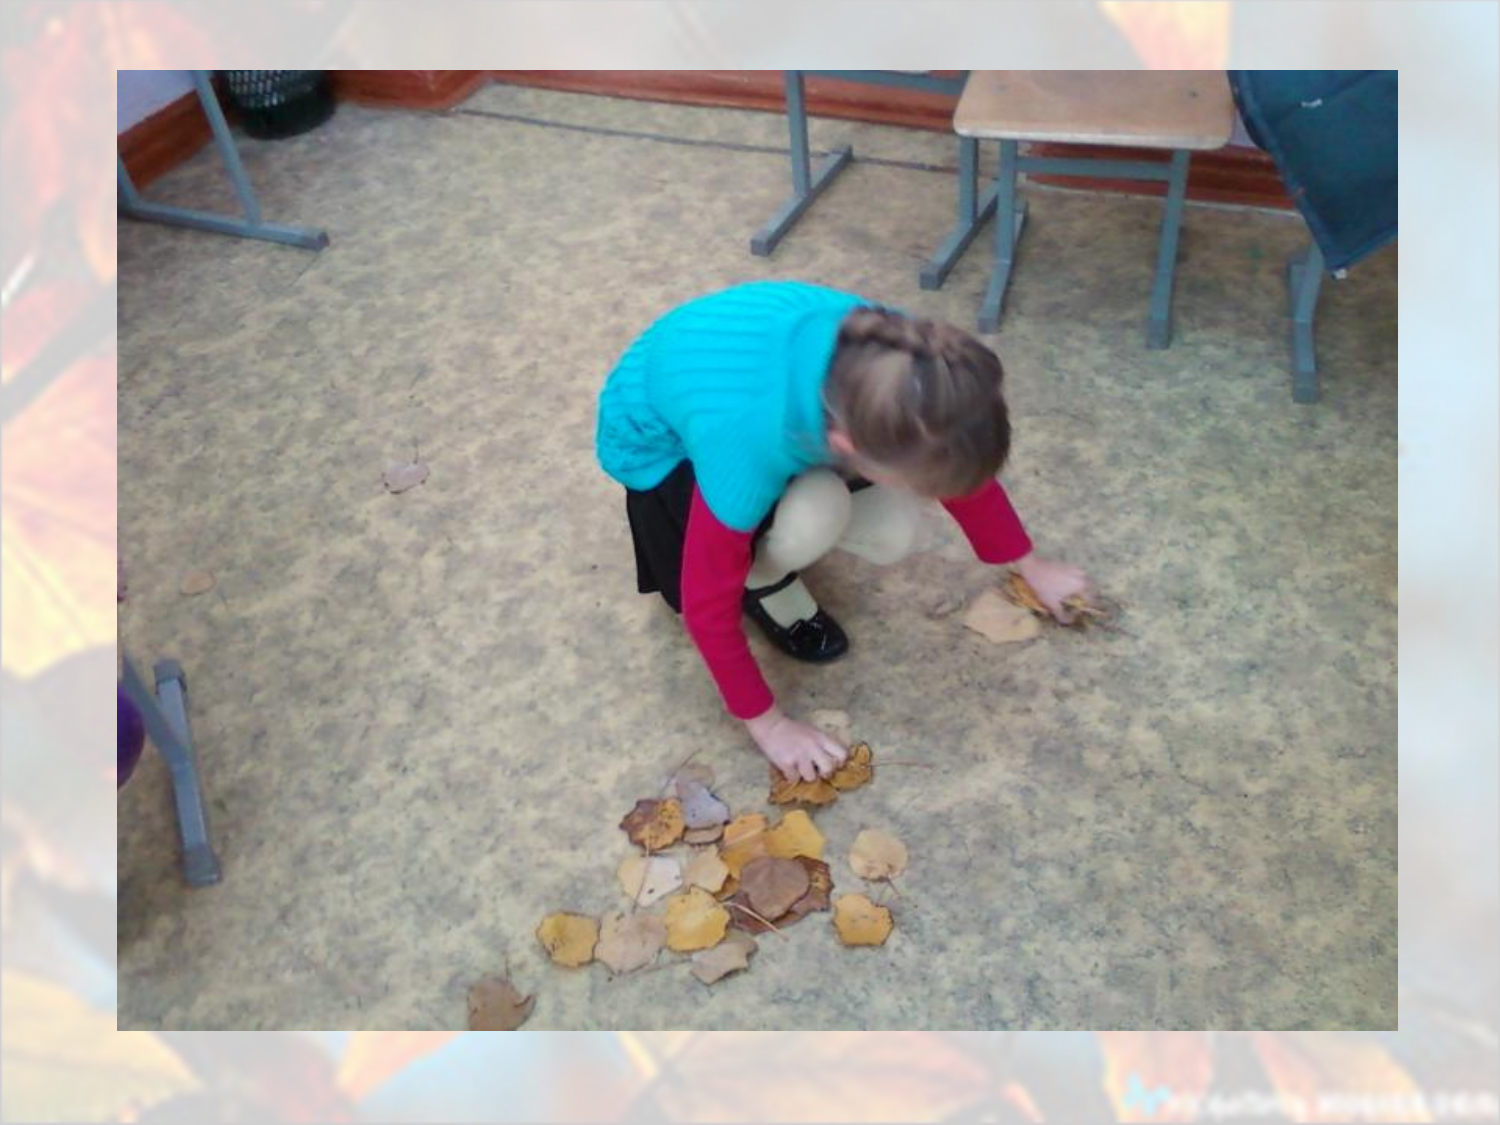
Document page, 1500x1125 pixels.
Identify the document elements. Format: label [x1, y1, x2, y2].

list [116, 70, 1398, 1031]
